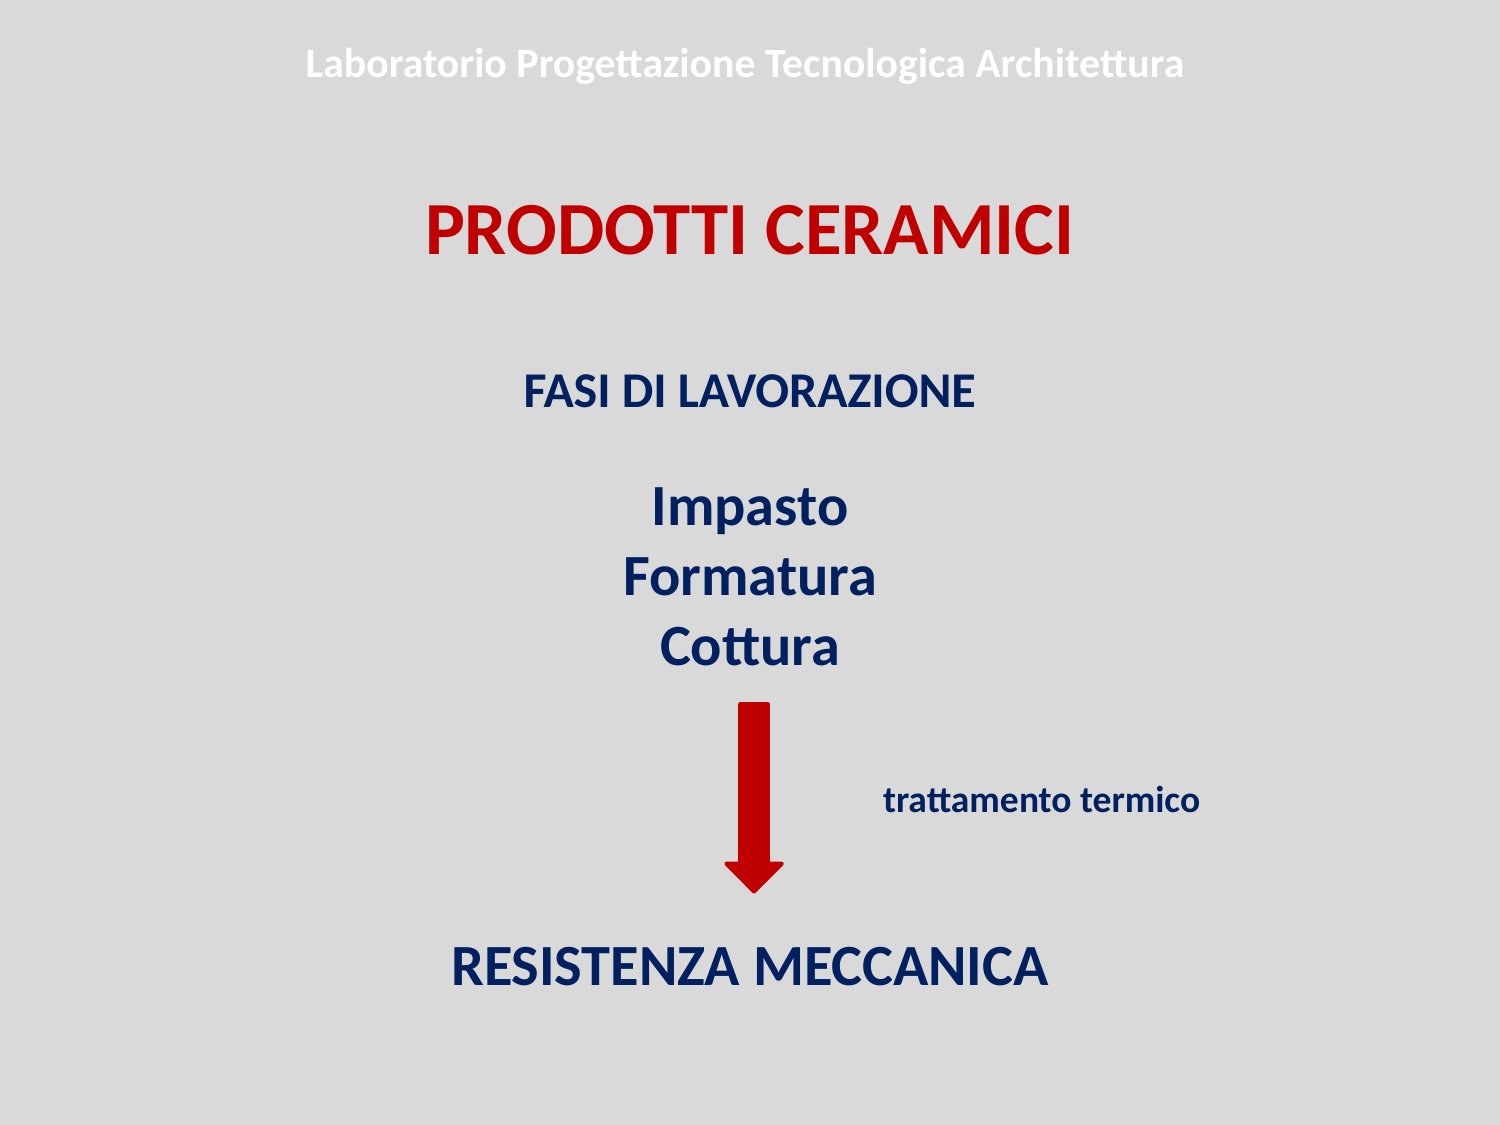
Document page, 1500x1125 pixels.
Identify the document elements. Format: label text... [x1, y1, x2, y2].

text_box Laboratorio Progettazione Tecnologica Architettura [97, 7, 1403, 114]
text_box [59, 172, 1441, 1012]
